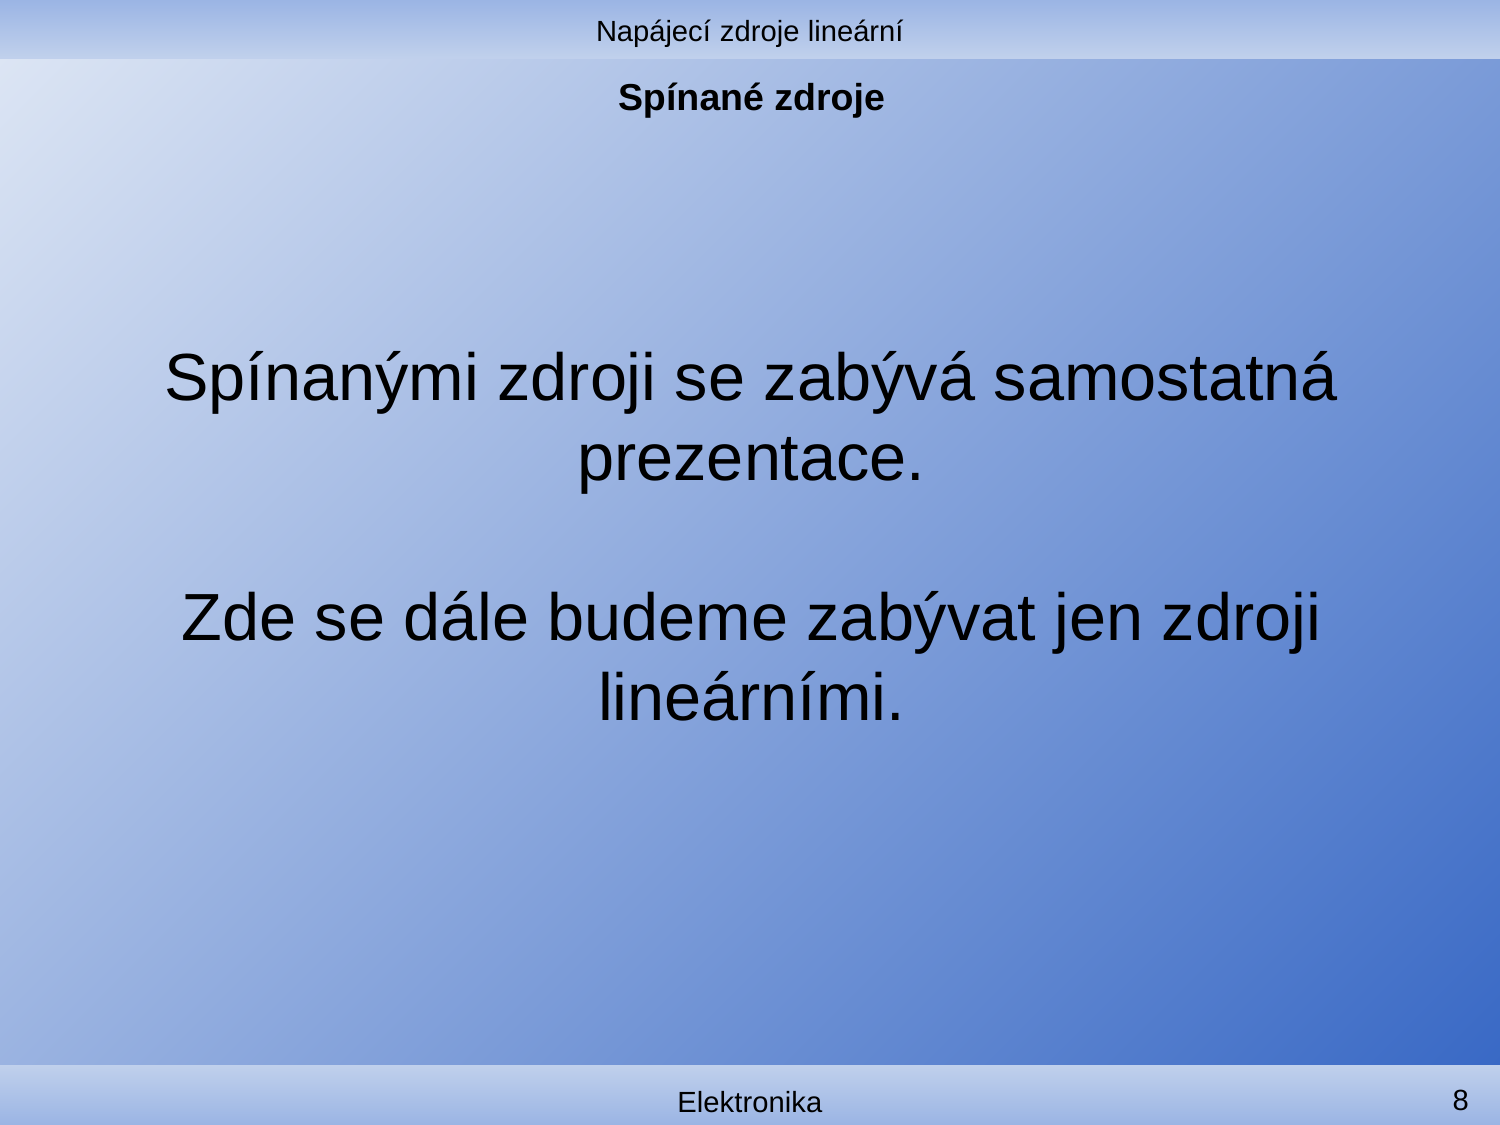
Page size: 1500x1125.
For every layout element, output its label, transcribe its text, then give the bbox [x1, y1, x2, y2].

title Spínané zdroje [76, 65, 1427, 127]
slide_number 8 [1399, 1063, 1484, 1124]
footer Elektronika [0, 1065, 1500, 1125]
text_box Spínanými zdroji se zabývá samostatná prezentace. Zde se dále budeme zabývat jen zdroji lineárními. [31, 326, 1473, 821]
slide_number Napájecí zdroje lineární [0, 0, 1500, 59]
